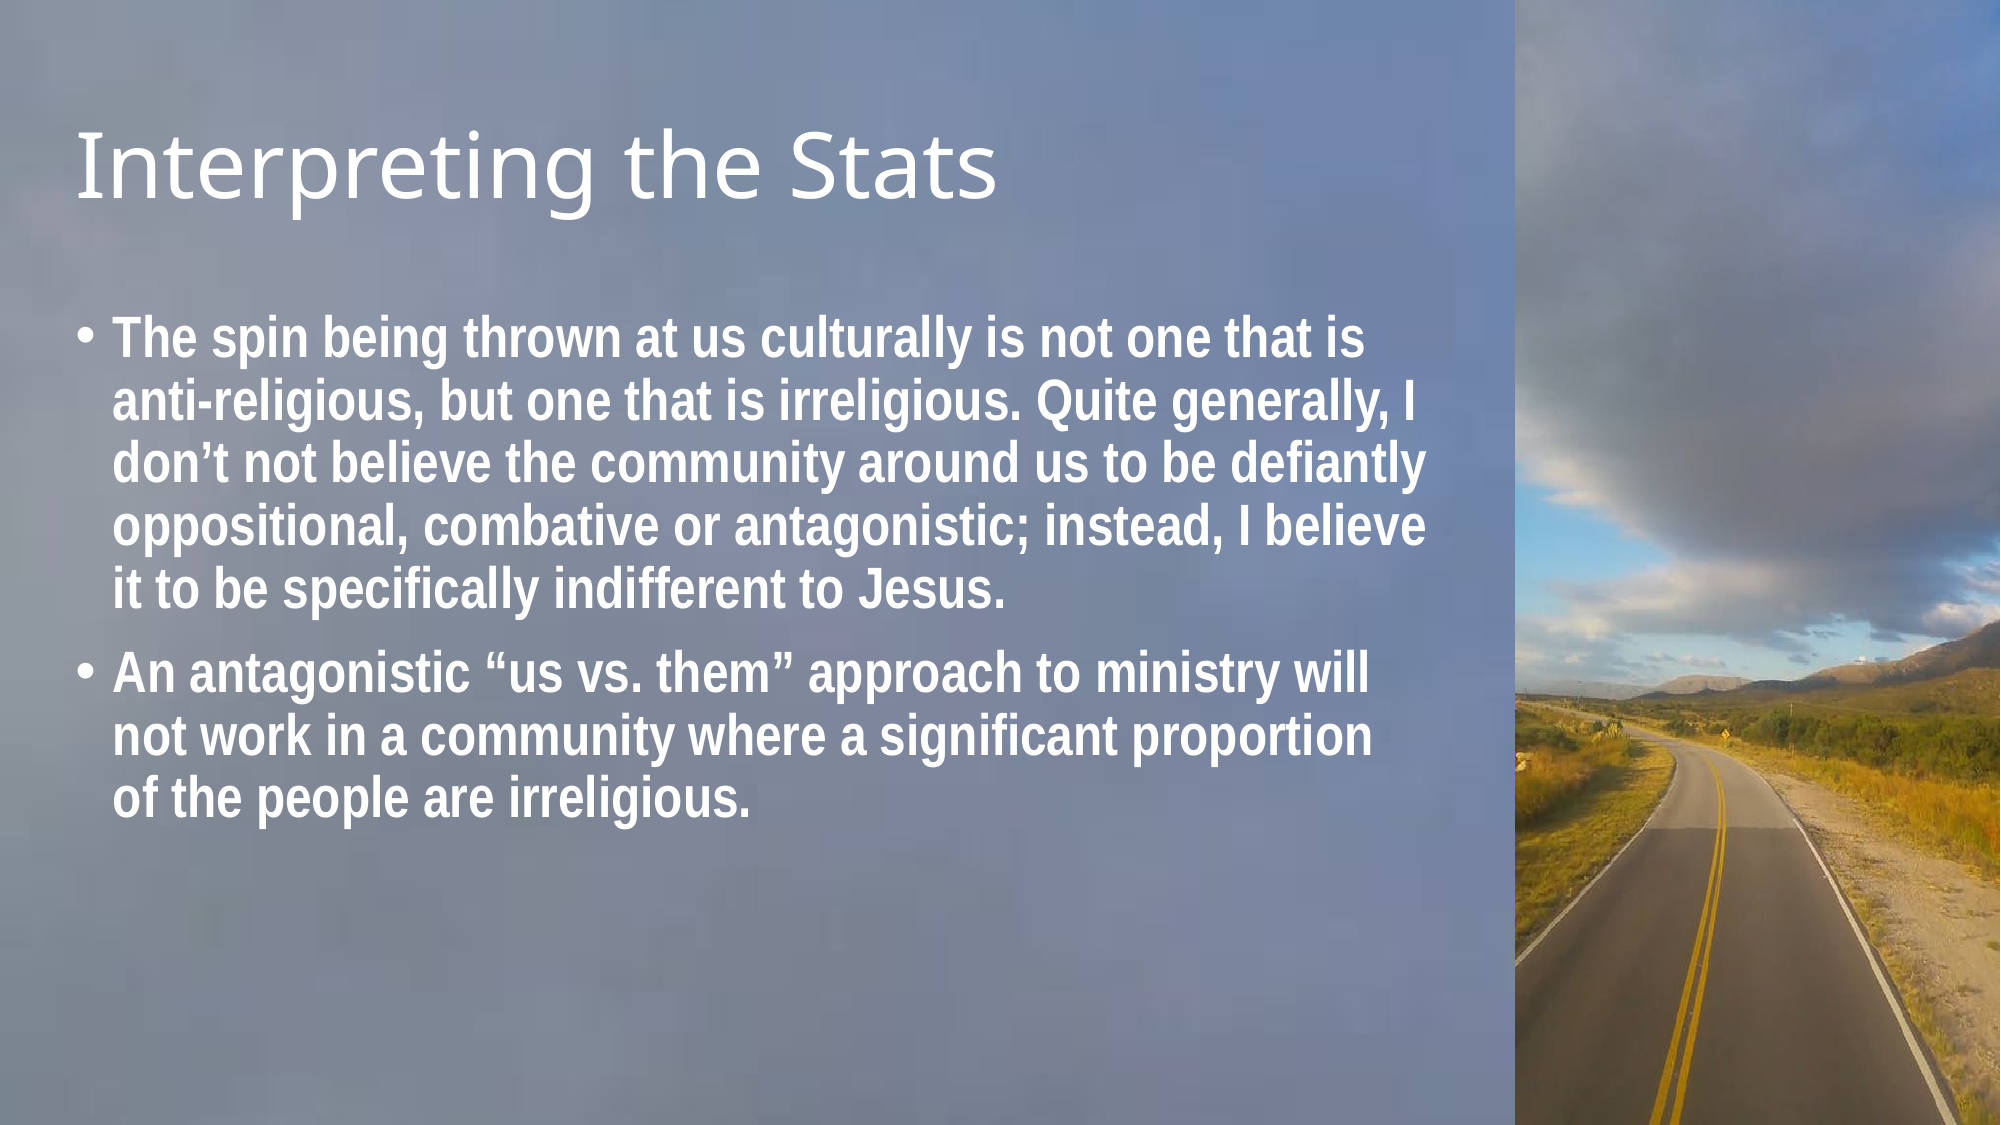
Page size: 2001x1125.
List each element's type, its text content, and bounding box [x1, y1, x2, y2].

picture [0, 0, 2000, 1125]
list The spin being thrown at us culturally is not one that is anti-religious, but one that is irreligious. Quite generally, I don’t not believe the community around us to be defiantly oppositional, combative or antagonistic; instead, I believe it to be specifically indifferent to Jesus. An antagonistic “us vs. them” approach to ministry will not work in a community where a significant proportion of the people are irreligious. [60, 299, 1445, 1103]
title Interpreting the Stats [60, 59, 1491, 278]
